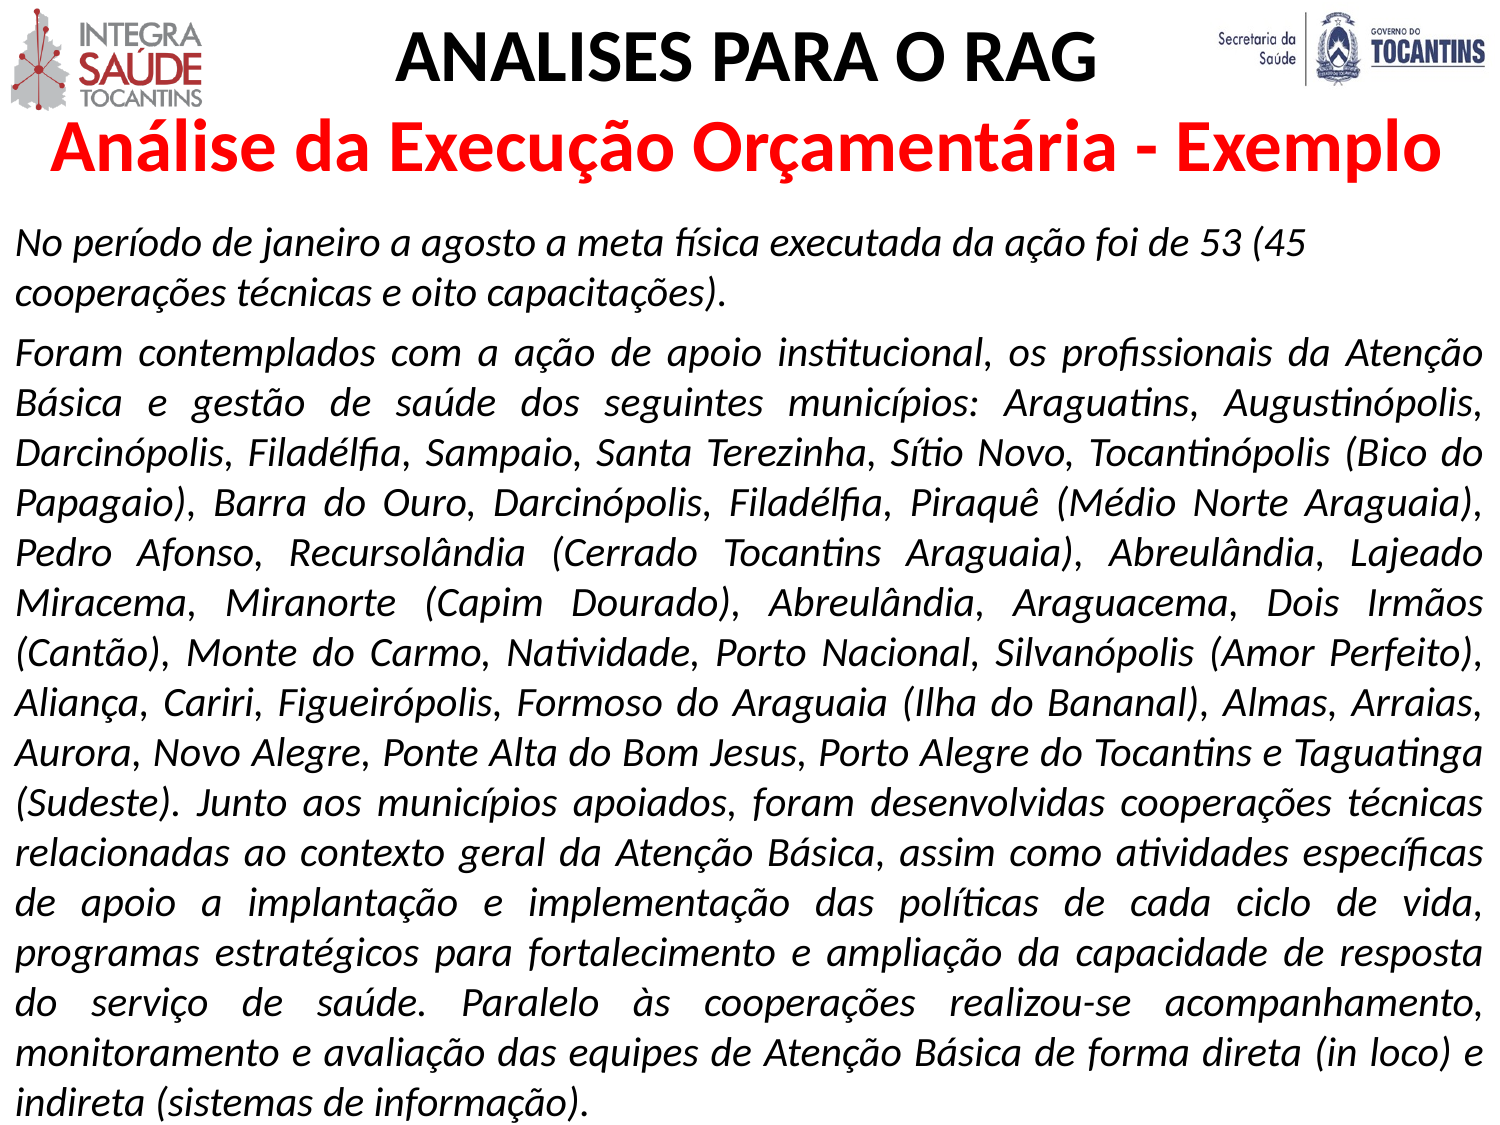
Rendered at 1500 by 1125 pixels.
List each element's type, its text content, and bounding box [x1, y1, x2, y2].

text_box ANALISES PARA O RAG Análise da Execução Orçamentária - Exemplo [0, 0, 1500, 194]
text_box No período de janeiro a agosto a meta física executada da ação foi de 53 (45 cooperações técnicas e oito capacitações). Foram contemplados com a ação de apoio institucional, os profissionais da Atenção Básica e gestão de saúde dos seguintes municípios: Araguatins, Augustinópolis, Darcinópolis, Filadélfia, Sampaio, Santa Terezinha, Sítio Novo, Tocantinópolis (Bico do Papagaio), Barra do Ouro, Darcinópolis, Filadélfia, Piraquê (Médio Norte Araguaia), Pedro Afonso, Recursolândia (Cerrado Tocantins Araguaia), Abreulândia, Lajeado Miracema, Miranorte (Capim Dourado), Abreulândia, Araguacema, Dois Irmãos (Cantão), Monte do Carmo, Natividade, Porto Nacional, Silvanópolis (Amor Perfeito), Aliança, Cariri, Figueirópolis, Formoso do Araguaia (Ilha do Bananal), Almas, Arraias, Aurora, Novo Alegre, Ponte Alta do Bom Jesus, Porto Alegre do Tocantins e Taguatinga (Sudeste). Junto aos municípios apoiados, foram desenvolvidas cooperações técnicas relacionadas ao contexto geral da Atenção Básica, assim como atividades específicas de apoio a implantação e implementação das políticas de cada ciclo de vida, programas estratégicos para fortalecimento e ampliação da capacidade de resposta do serviço de saúde. Paralelo às cooperações realizou-se acompanhamento, monitoramento e avaliação das equipes de Atenção Básica de forma direta (in loco) e indireta (sistemas de informação). [0, 207, 1500, 1125]
